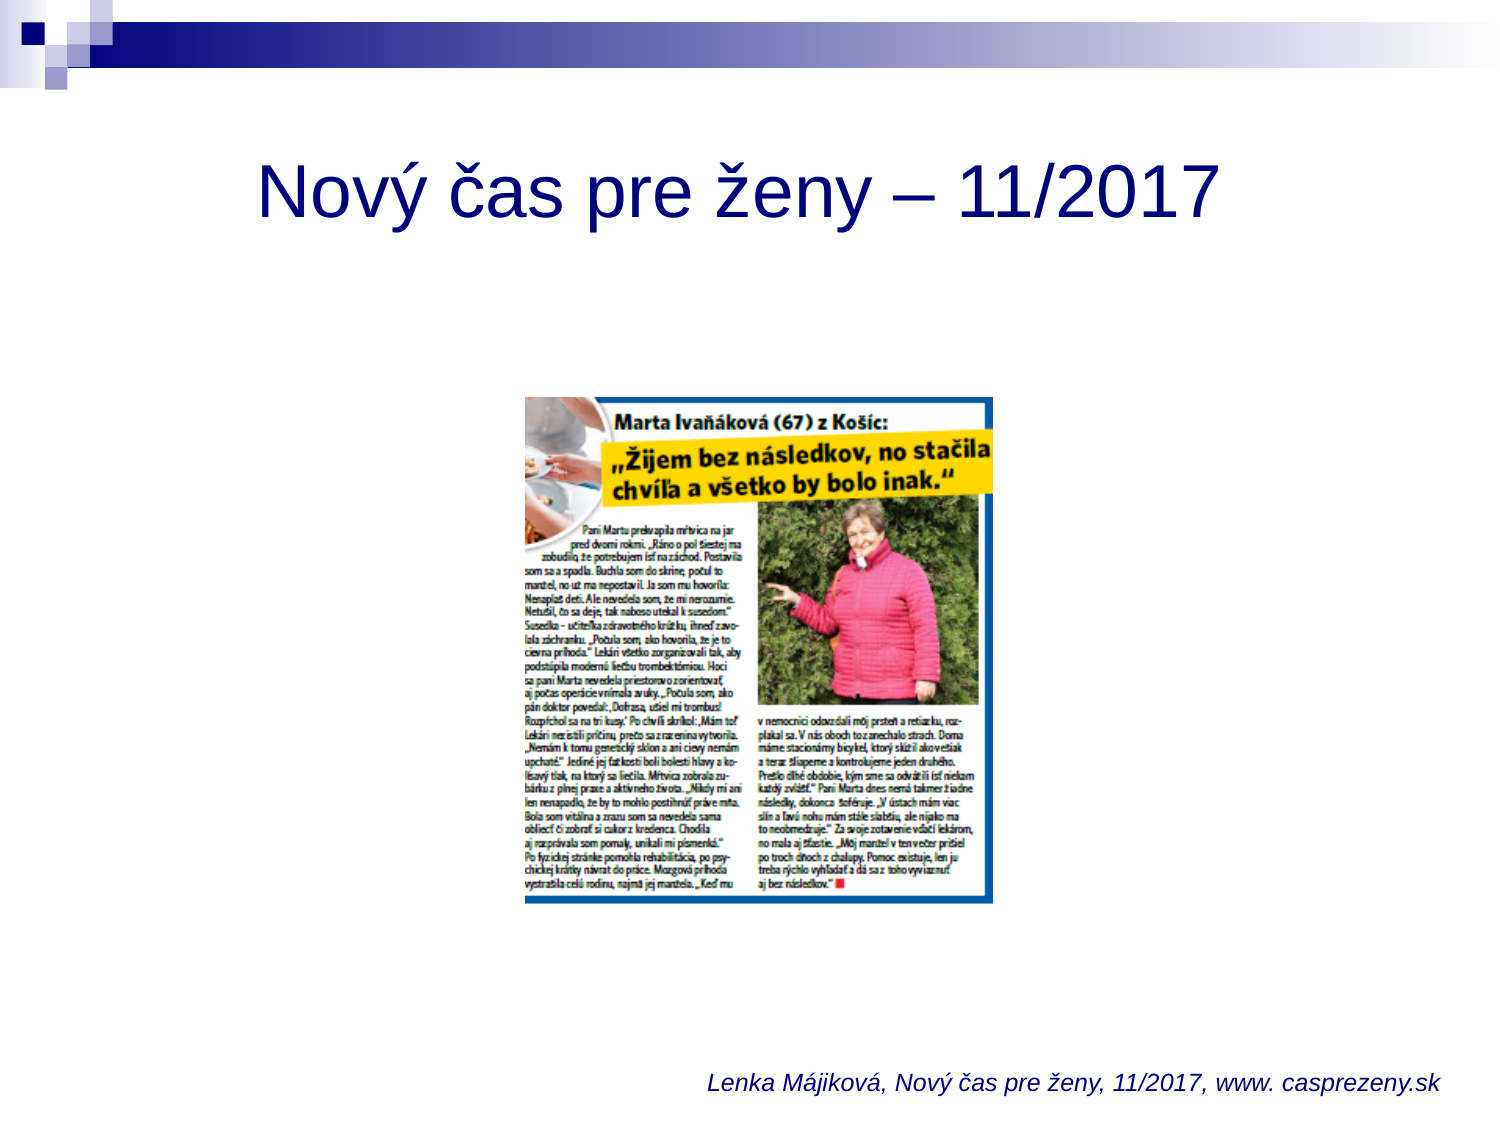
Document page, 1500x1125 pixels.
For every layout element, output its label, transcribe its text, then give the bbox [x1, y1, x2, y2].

text_box Lenka Májiková, Nový čas pre ženy, 11/2017, www. casprezeny.sk [692, 1058, 1458, 1104]
picture [525, 396, 993, 907]
title Nový čas pre ženy – 11/2017 [74, 74, 1426, 301]
